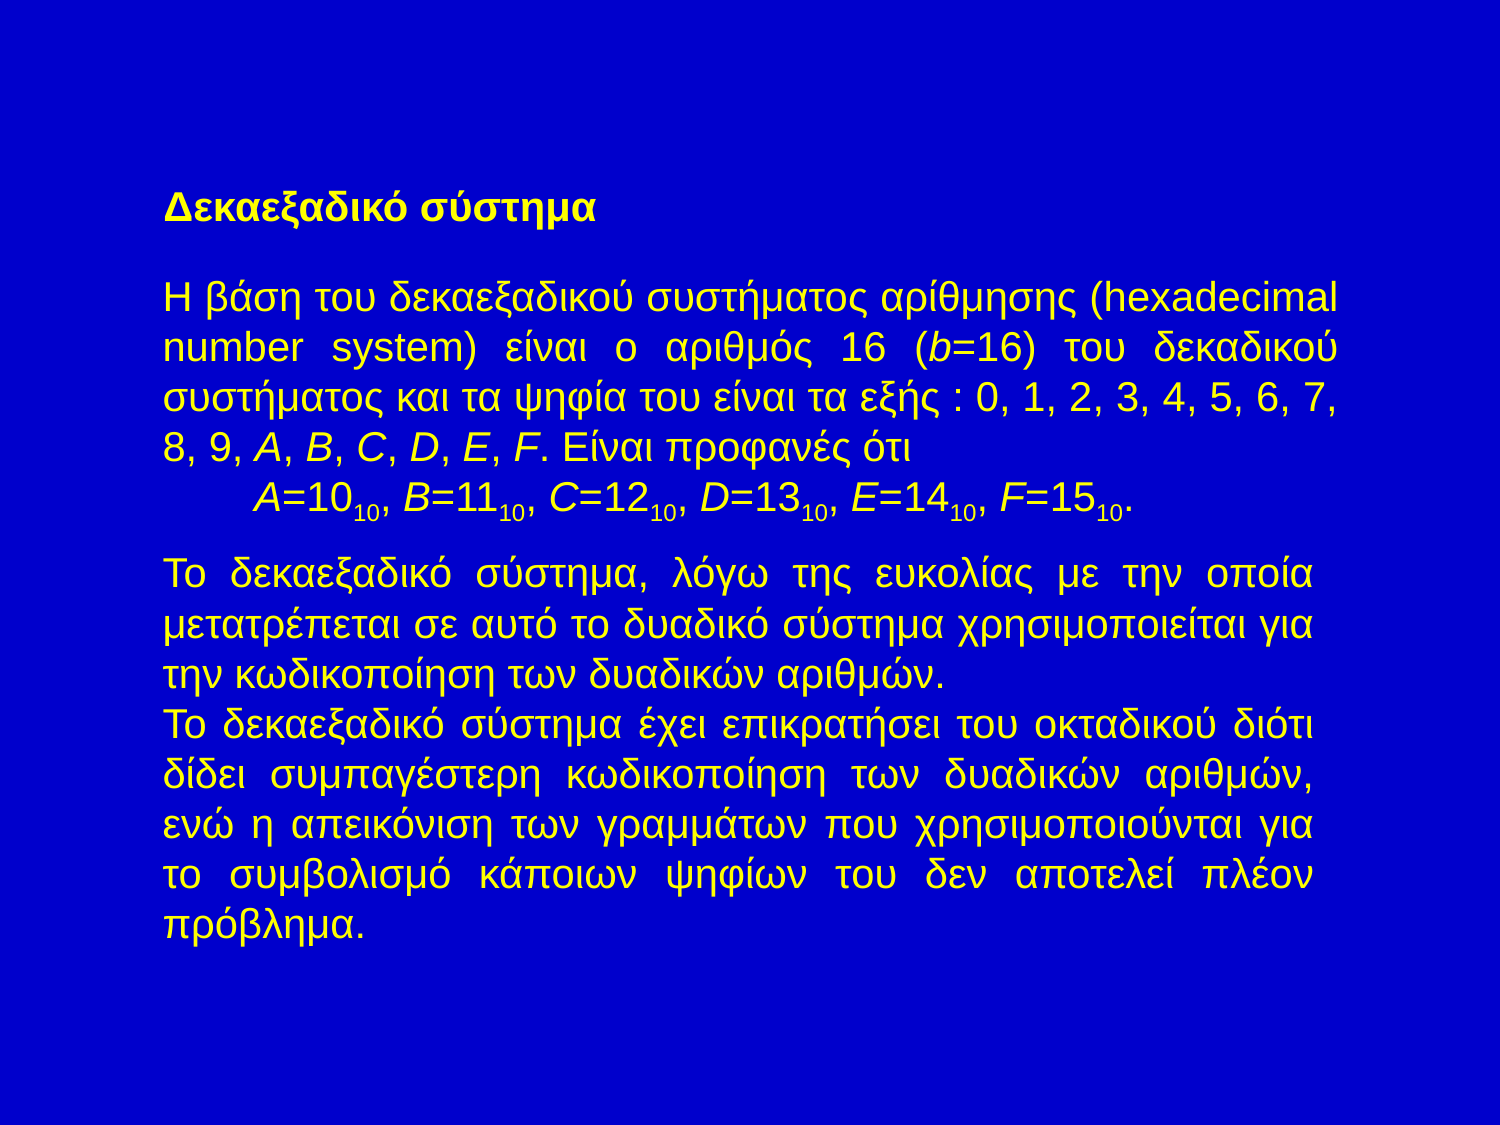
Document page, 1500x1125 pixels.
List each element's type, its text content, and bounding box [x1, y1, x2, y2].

text_box Το δεκαεξαδικό σύστημα, λόγω της ευκολίας με την οποία μετατρέπεται σε αυτό το δυαδικό σύστημα χρησιμοποιείται για την κωδικοποίηση των δυαδικών αριθμών. Το δεκαεξαδικό σύστημα έχει επικρατήσει του οκταδικού διότι δίδει συμπαγέστερη κωδικοποίηση των δυαδικών αριθμών, ενώ η απεικόνιση των γραμμάτων που χρησιμοποιούνται για το συμβολισμό κάποιων ψηφίων του δεν αποτελεί πλέον πρόβλημα. [147, 538, 1329, 954]
text_box Δεκαεξαδικό σύστημα [148, 172, 612, 238]
text_box Η βάση του δεκαεξαδικού συστήματος αρίθμησης (hexadecimal number system) είναι ο αριθμός 16 (b=16) του δεκαδικού συστήματος και τα ψηφία του είναι τα εξής : 0, 1, 2, 3, 4, 5, 6, 7, 8, 9, Α, B, C, D, E, F. Είναι προφανές ότι A=1010, B=1110, C=1210, D=1310, E=1410, F=1510. [147, 262, 1354, 534]
